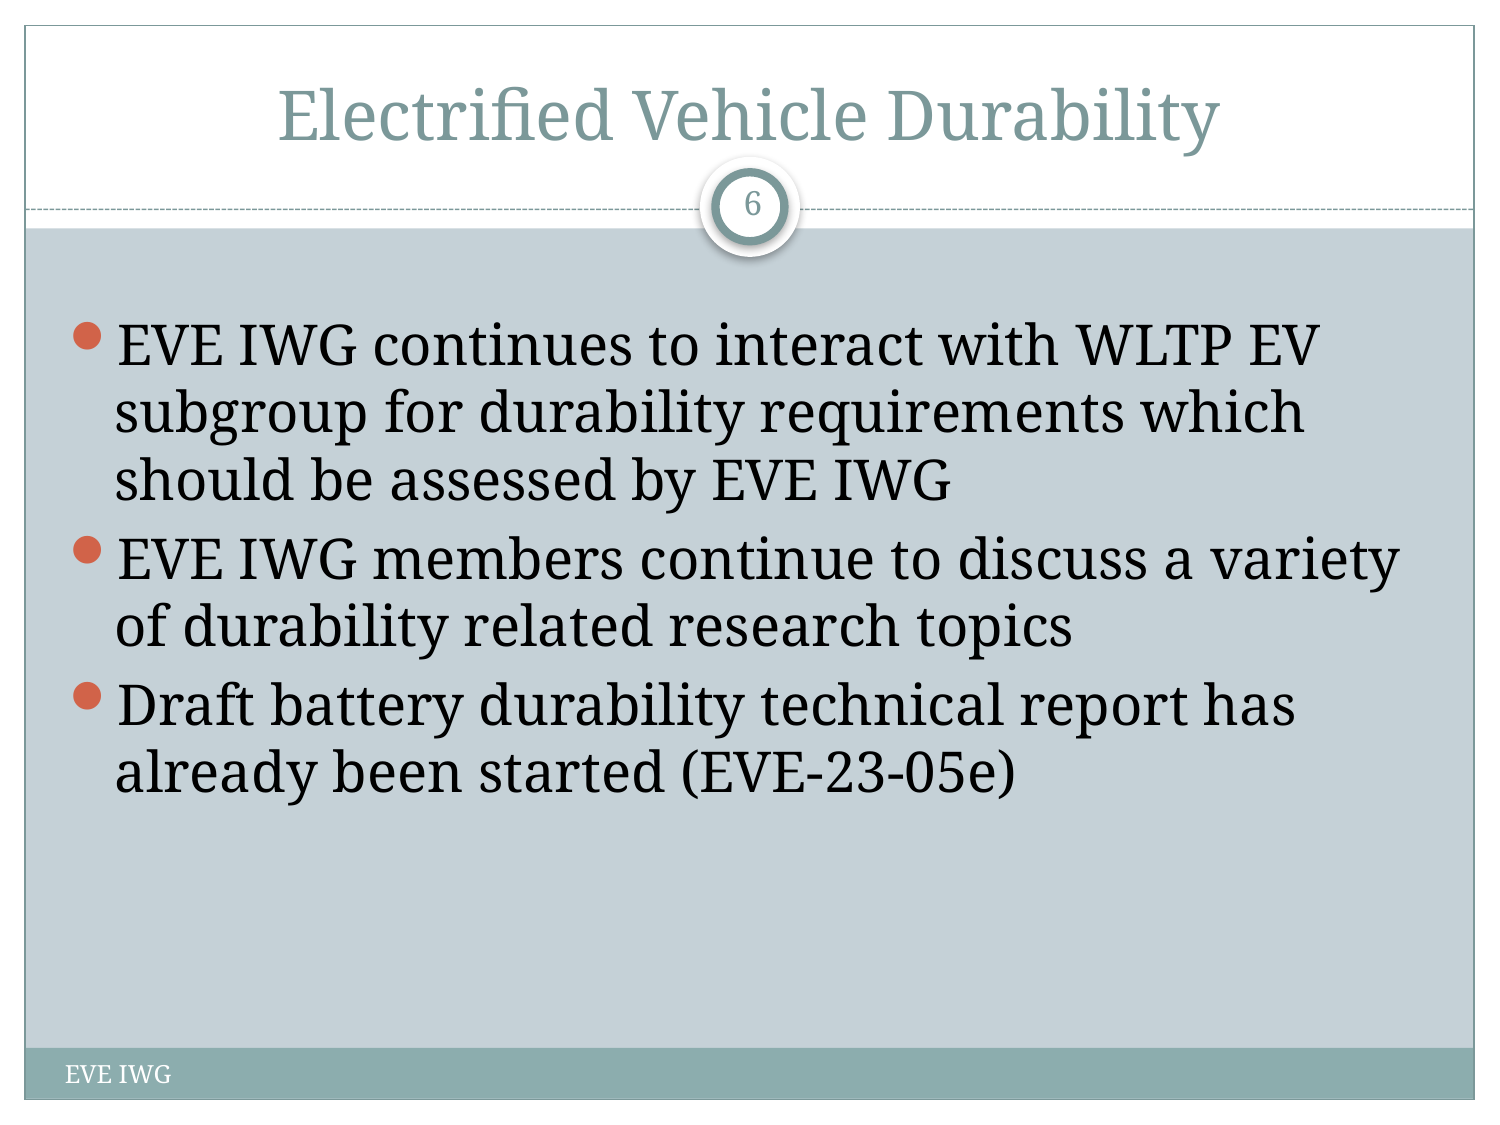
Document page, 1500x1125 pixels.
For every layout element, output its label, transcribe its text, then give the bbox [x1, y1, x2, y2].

list EVE IWG continues to interact with WLTP EV subgroup for durability requirements which should be assessed by EVE IWG EVE IWG members continue to discuss a variety of durability related research topics Draft battery durability technical report has already been started (EVE-23-05e) [54, 301, 1450, 1052]
footer EVE IWG [50, 1051, 638, 1112]
slide_number 6 [715, 168, 791, 241]
title Electrified Vehicle Durability [49, 37, 1450, 162]
